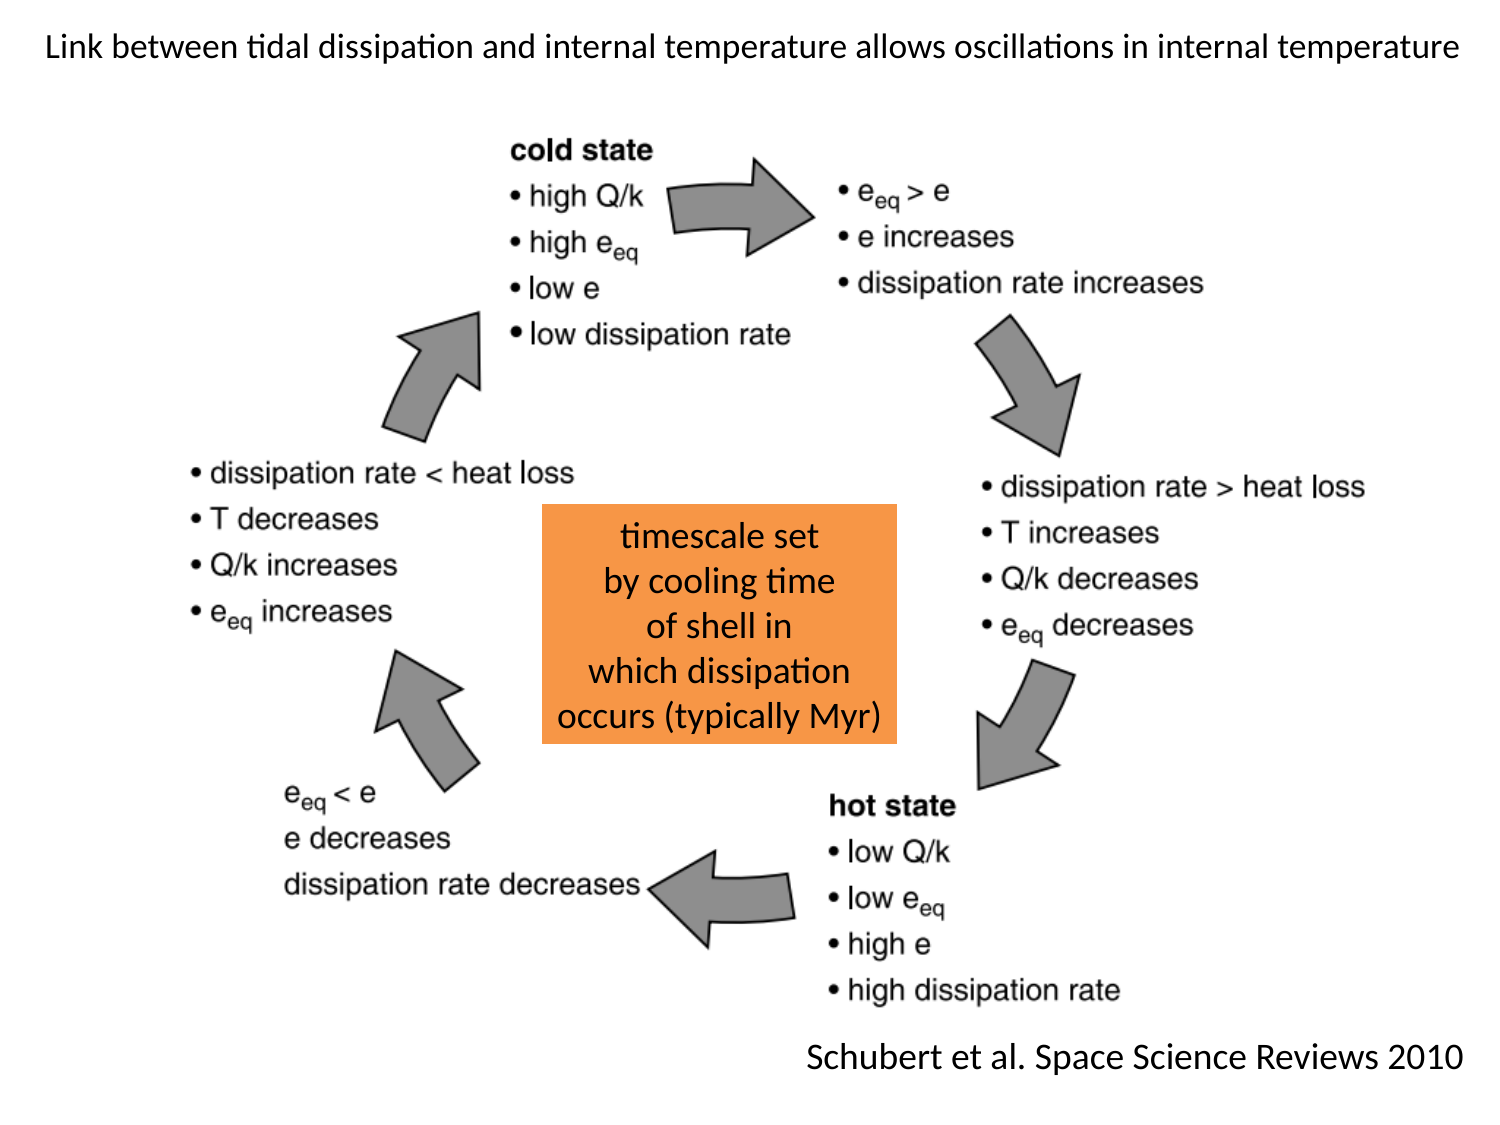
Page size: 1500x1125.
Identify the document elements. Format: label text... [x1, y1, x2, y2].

text_box Link between tidal dissipation and internal temperature allows oscillations in internal temperature [30, 15, 1478, 73]
picture [147, 112, 1394, 1026]
text_box Schubert et al. Space Science Reviews 2010 [791, 1024, 1480, 1085]
